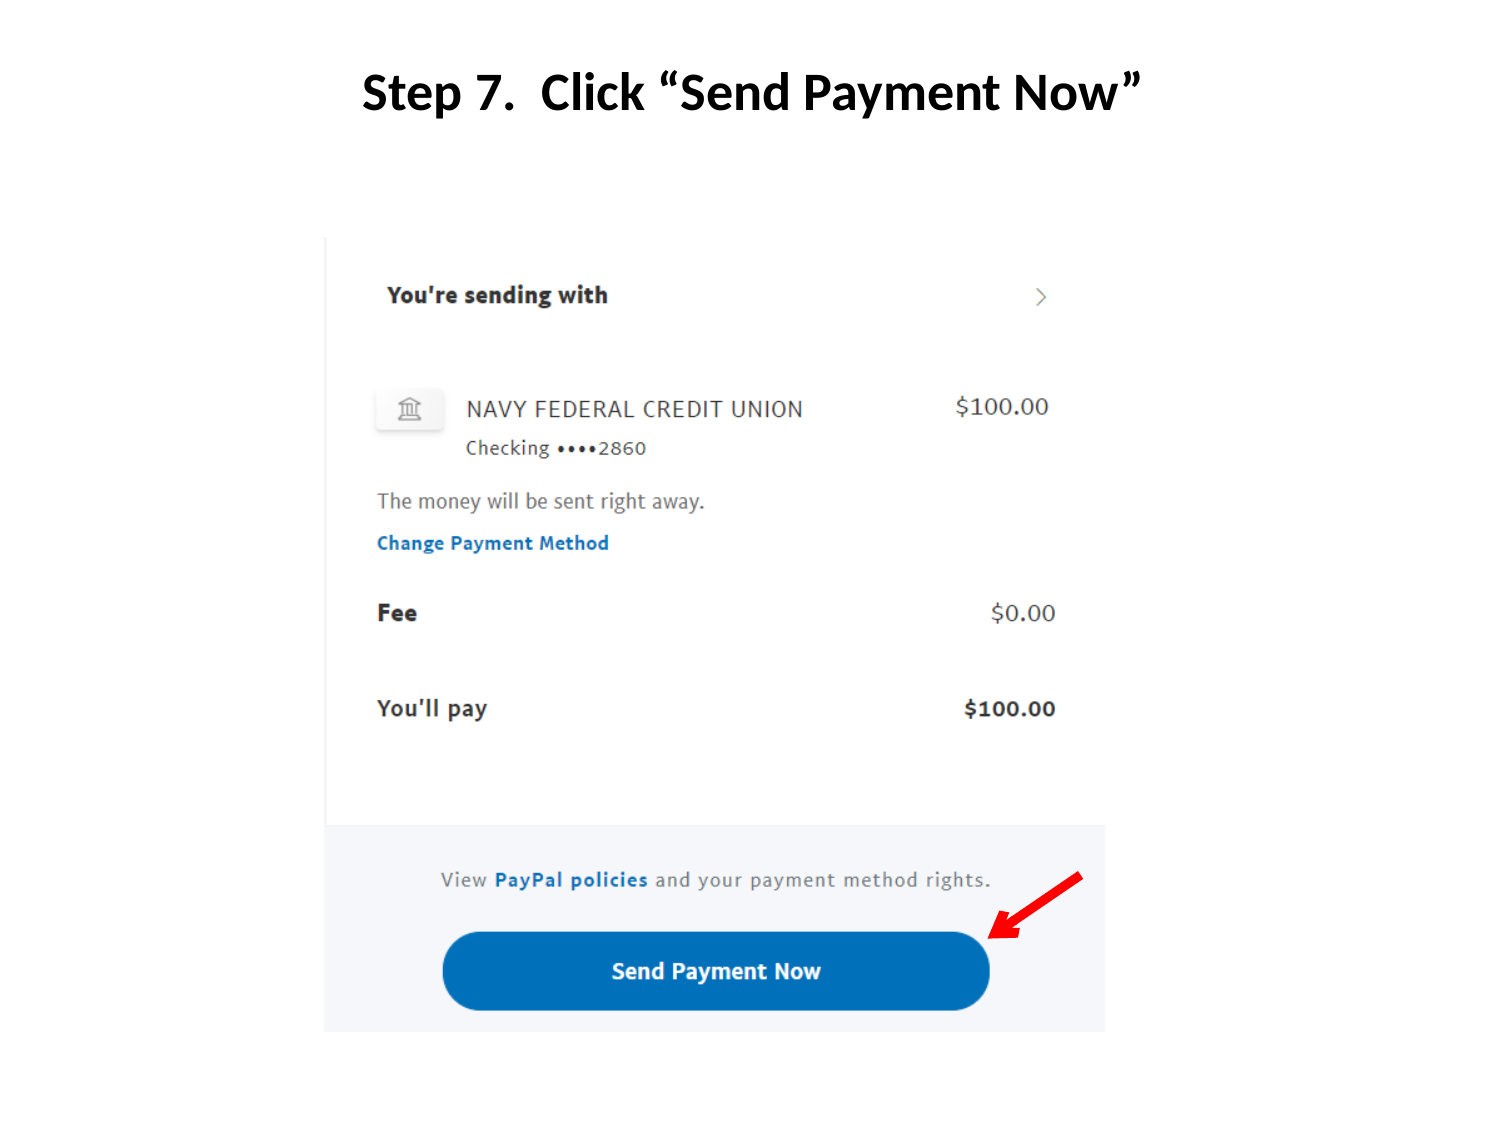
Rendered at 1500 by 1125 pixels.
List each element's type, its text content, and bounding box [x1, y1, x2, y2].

picture [324, 237, 1106, 1032]
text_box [987, 874, 1081, 939]
text_box Step 7. Click “Send Payment Now” [185, 49, 1323, 129]
